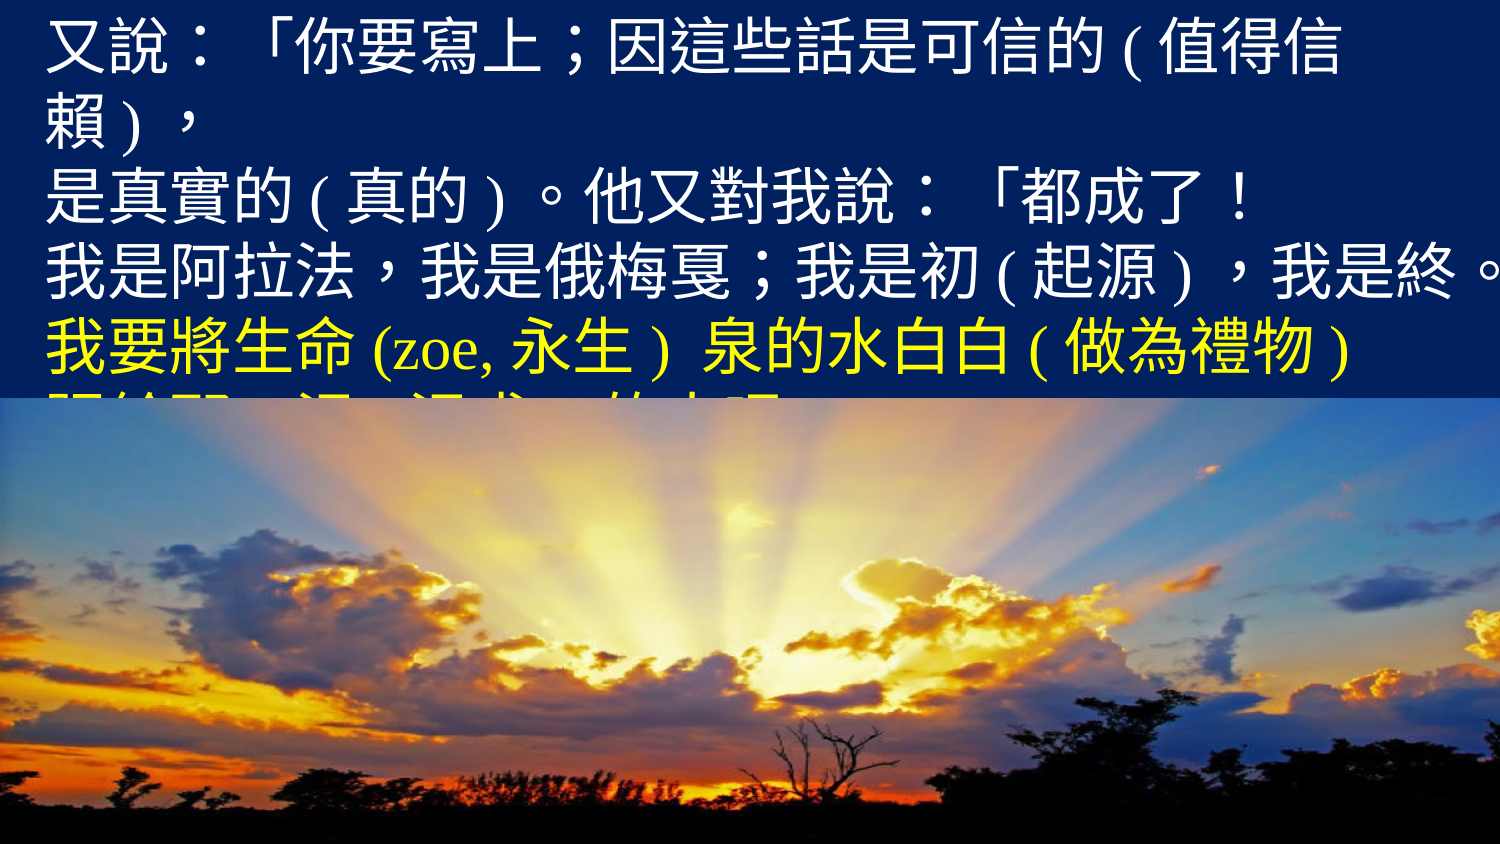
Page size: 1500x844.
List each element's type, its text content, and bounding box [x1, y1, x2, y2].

picture [0, 397, 1500, 844]
list 又說：「你要寫上；因這些話是可信的(值得信賴)， 是真實的(真的)。他又對我說：「都成了！ 我是阿拉法，我是俄梅戛；我是初(起源)，我是終。 我要將生命(zoe,永生) 泉的水白白(做為禮物) 賜給那口渴(渴求) 的人喝。」 [0, 0, 1500, 397]
